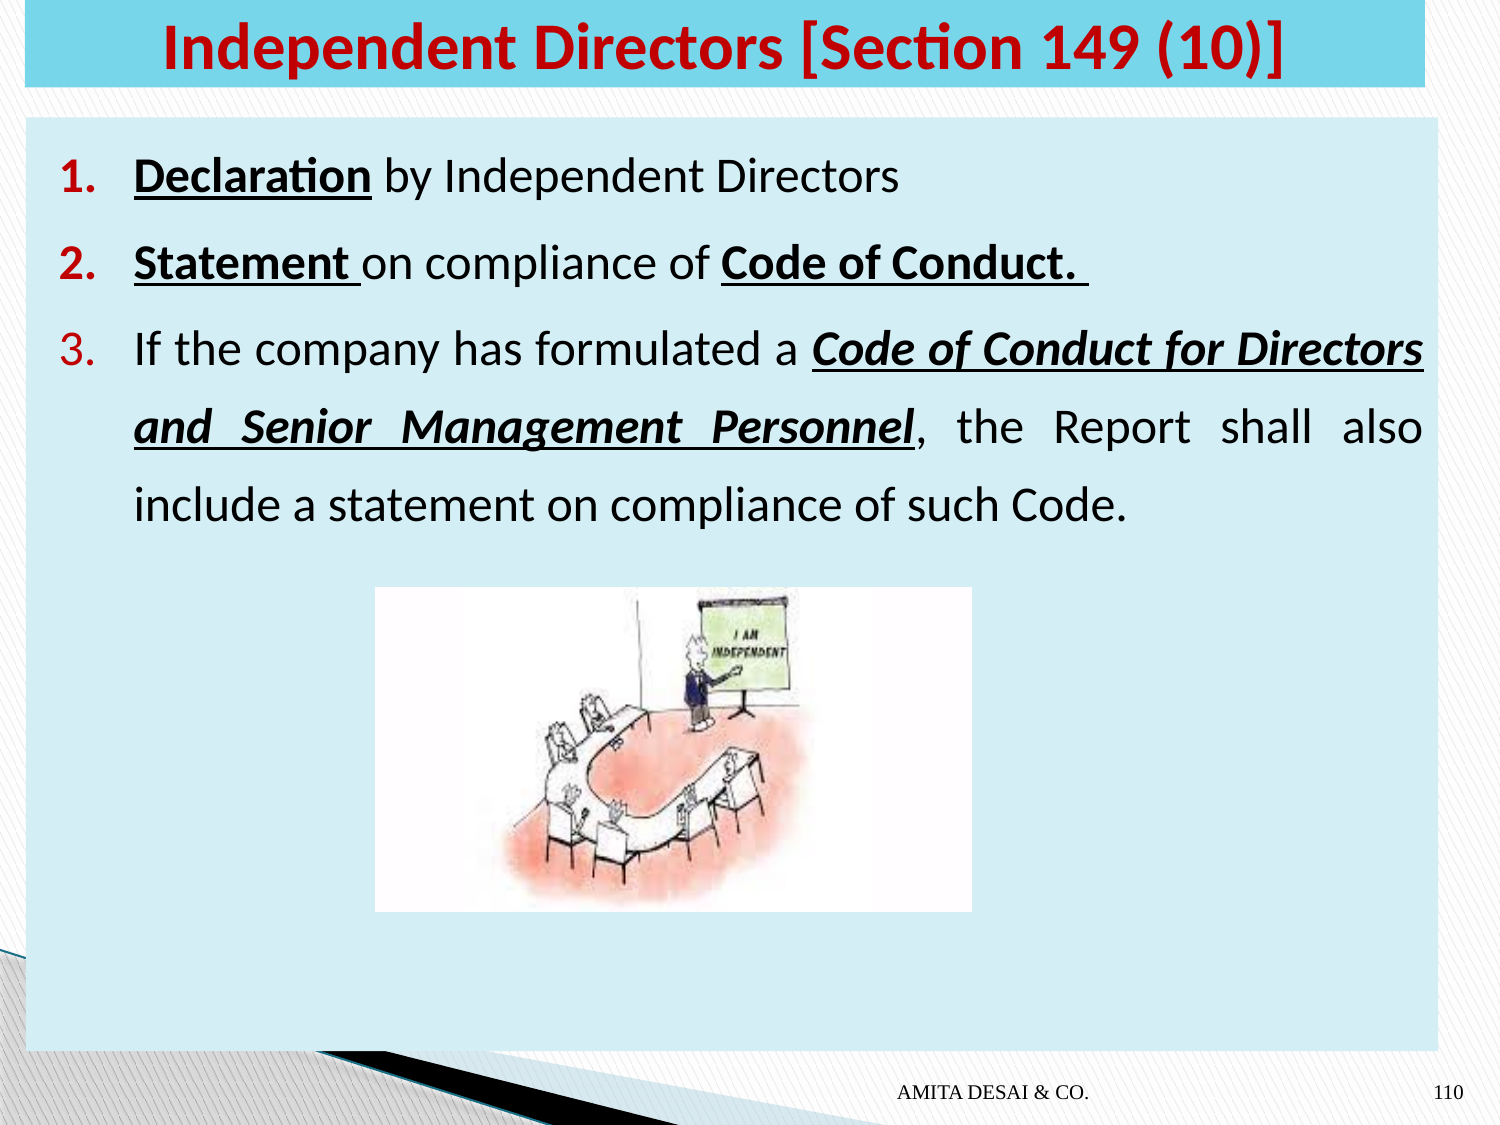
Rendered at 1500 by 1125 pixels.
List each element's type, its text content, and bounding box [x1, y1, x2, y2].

slide_number 110 [1418, 1051, 1479, 1112]
list Declaration by Independent Directors Statement on compliance of Code of Conduct. If the company has formulated a Code of Conduct for Directors and Senior Management Personnel, the Report shall also include a statement on compliance of such Code. [25, 117, 1439, 1052]
footer AMITA DESAI & CO. [718, 1051, 1105, 1112]
title Independent Directors [Section 149 (10)] [24, 0, 1425, 88]
picture [374, 587, 973, 912]
